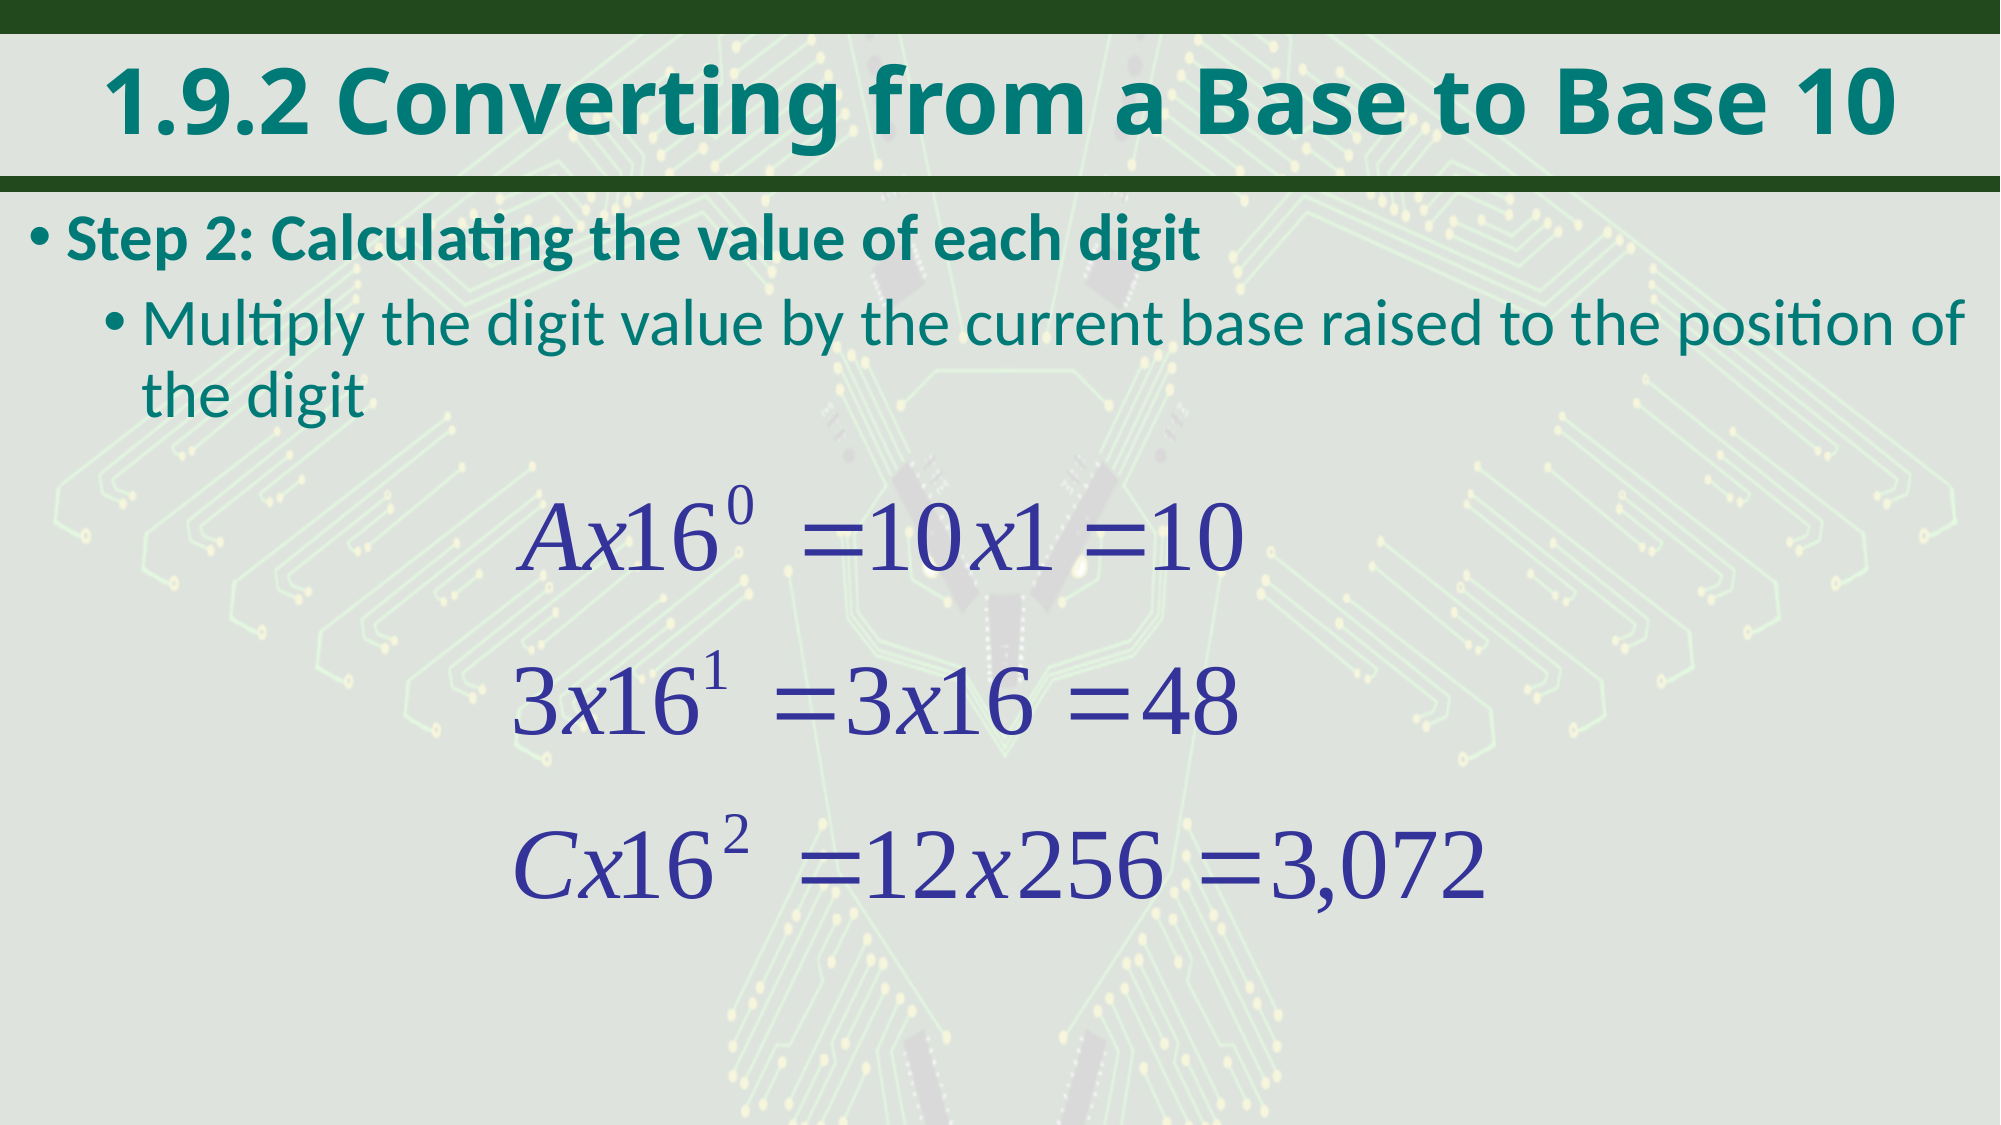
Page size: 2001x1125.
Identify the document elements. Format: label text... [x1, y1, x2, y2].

list Step 2: Calculating the value of each digit Multiply the digit value by the current base raised to the position of the digit [13, 195, 1989, 1014]
picture [498, 456, 1504, 931]
title 1.9.2 Converting from a Base to Base 10 [13, 36, 1989, 173]
